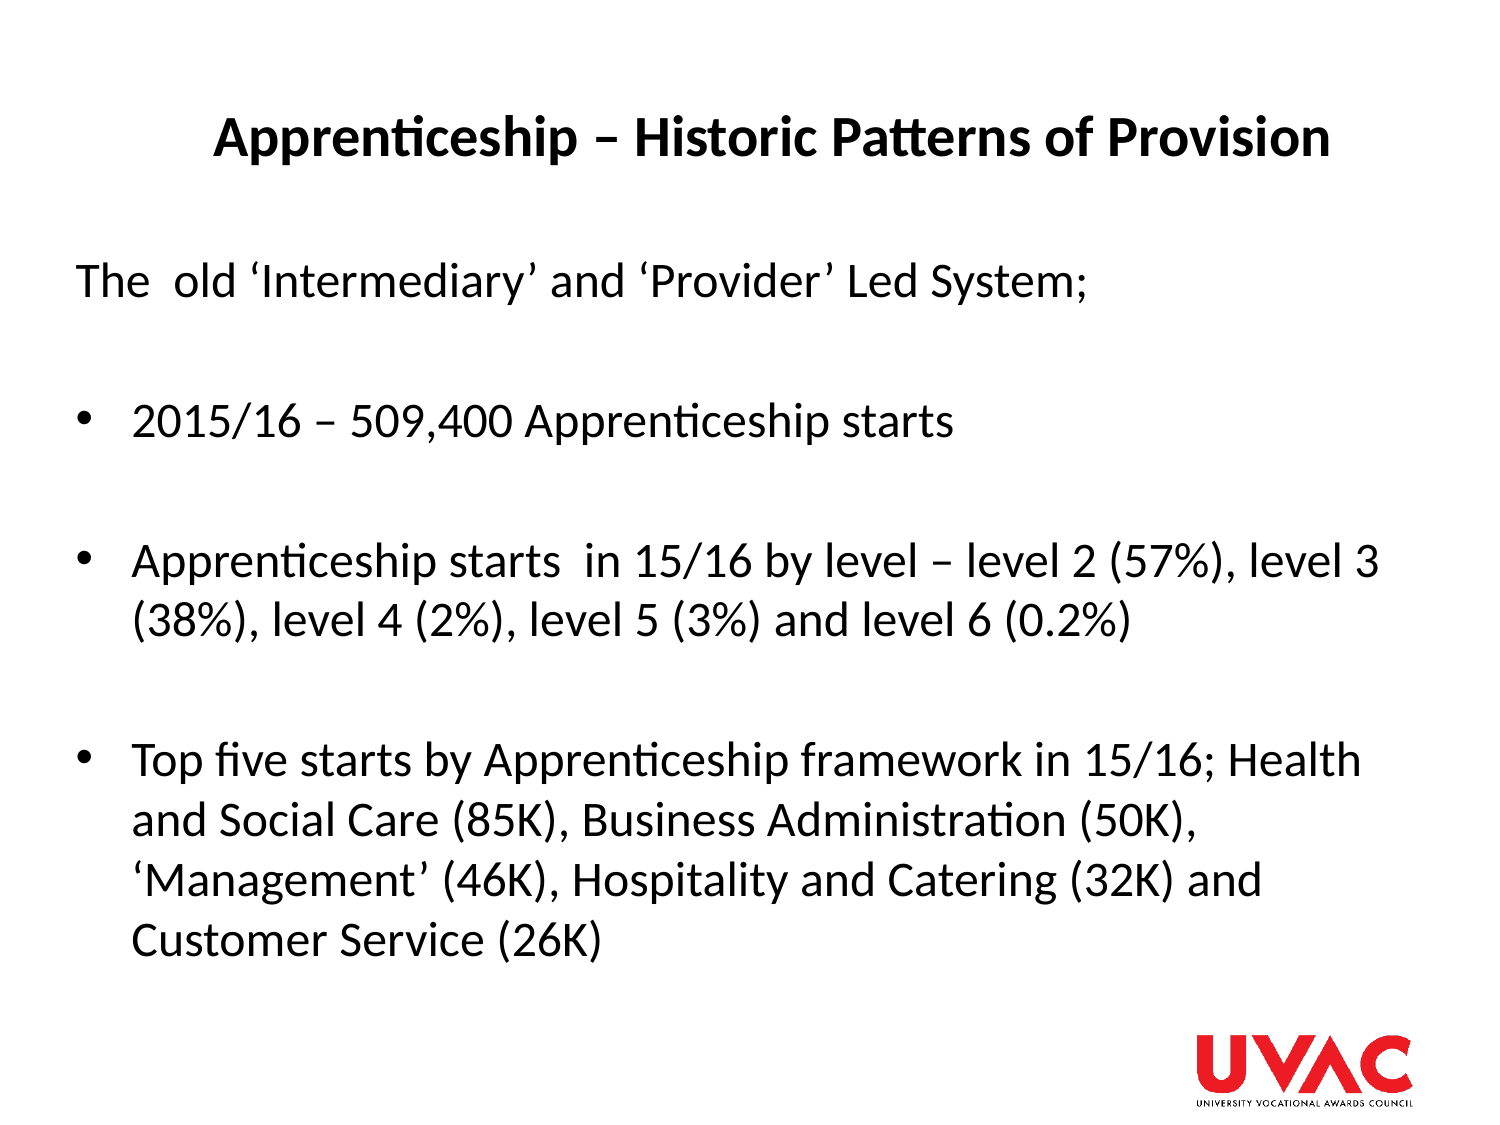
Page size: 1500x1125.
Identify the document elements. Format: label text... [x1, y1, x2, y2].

text_box The old ‘Intermediary’ and ‘Provider’ Led System; 2015/16 – 509,400 Apprenticeship starts Apprenticeship starts in 15/16 by level – level 2 (57%), level 3 (38%), level 4 (2%), level 5 (3%) and level 6 (0.2%) Top five starts by Apprenticeship framework in 15/16; Health and Social Care (85K), Business Administration (50K), ‘Management’ (46K), Hospitality and Catering (32K) and Customer Service (26K) [60, 184, 1411, 975]
picture [1180, 1020, 1426, 1118]
title Apprenticeship – Historic Patterns of Provision [97, 92, 1448, 173]
